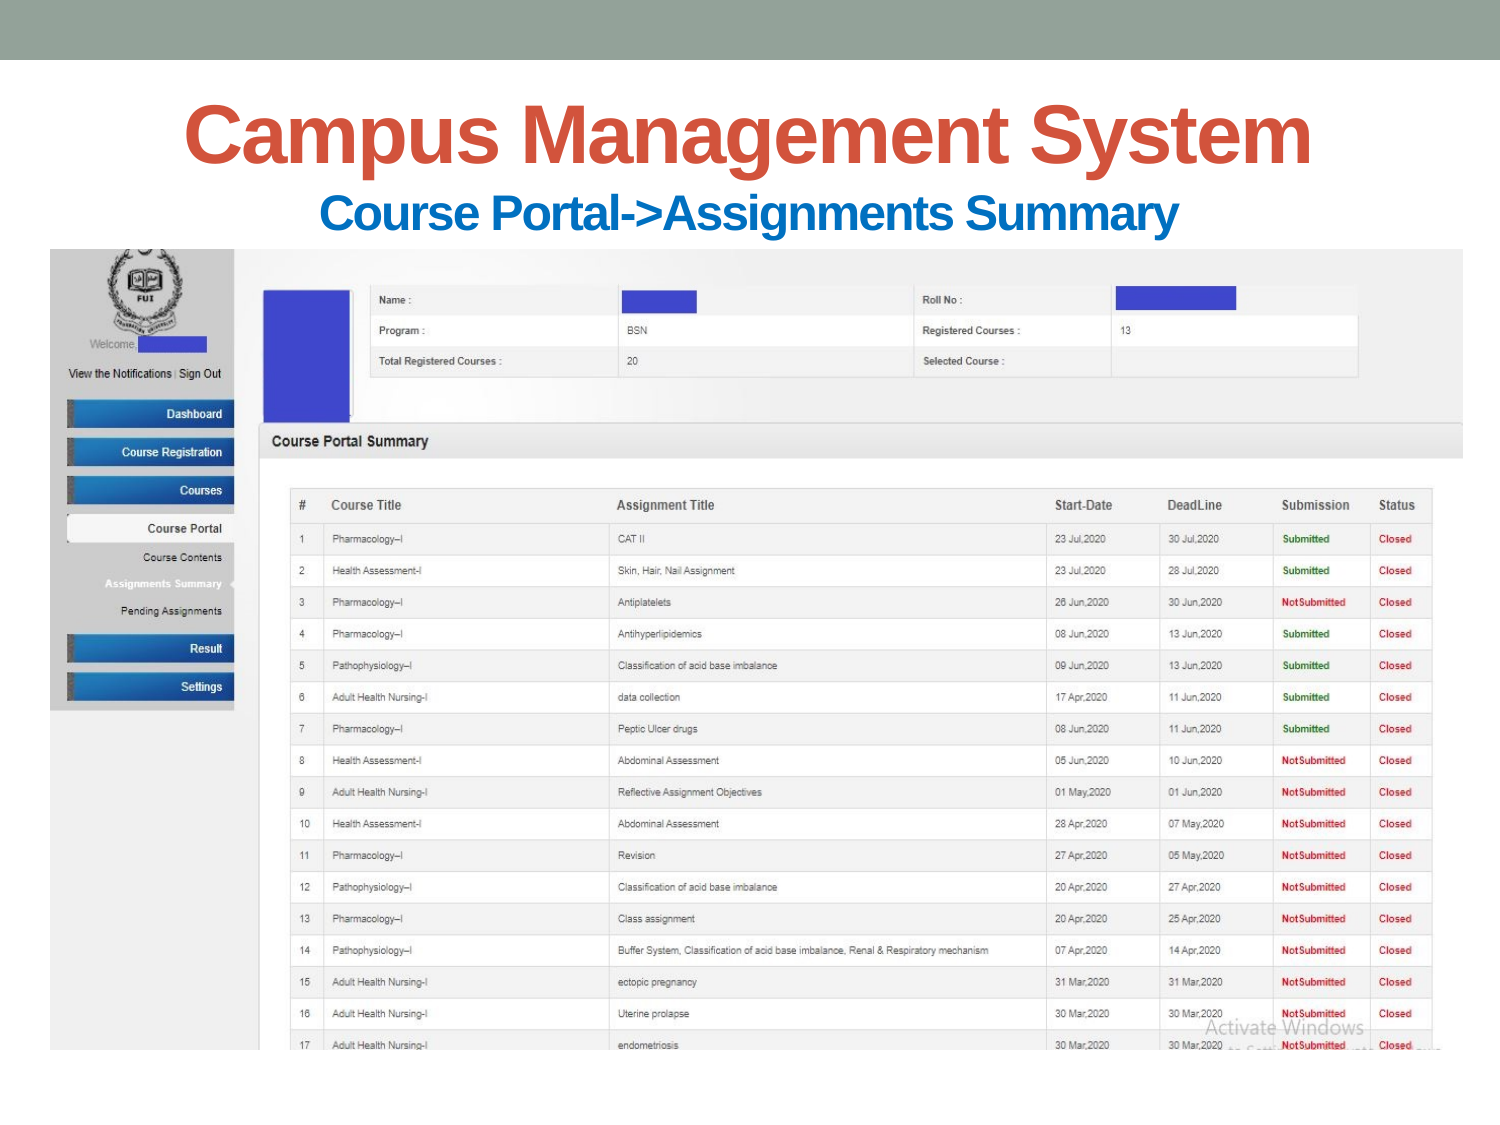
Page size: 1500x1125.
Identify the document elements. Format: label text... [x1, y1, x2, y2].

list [49, 249, 1463, 1051]
text_box Campus Management System Course Portal->Assignments Summary [0, 73, 1499, 248]
